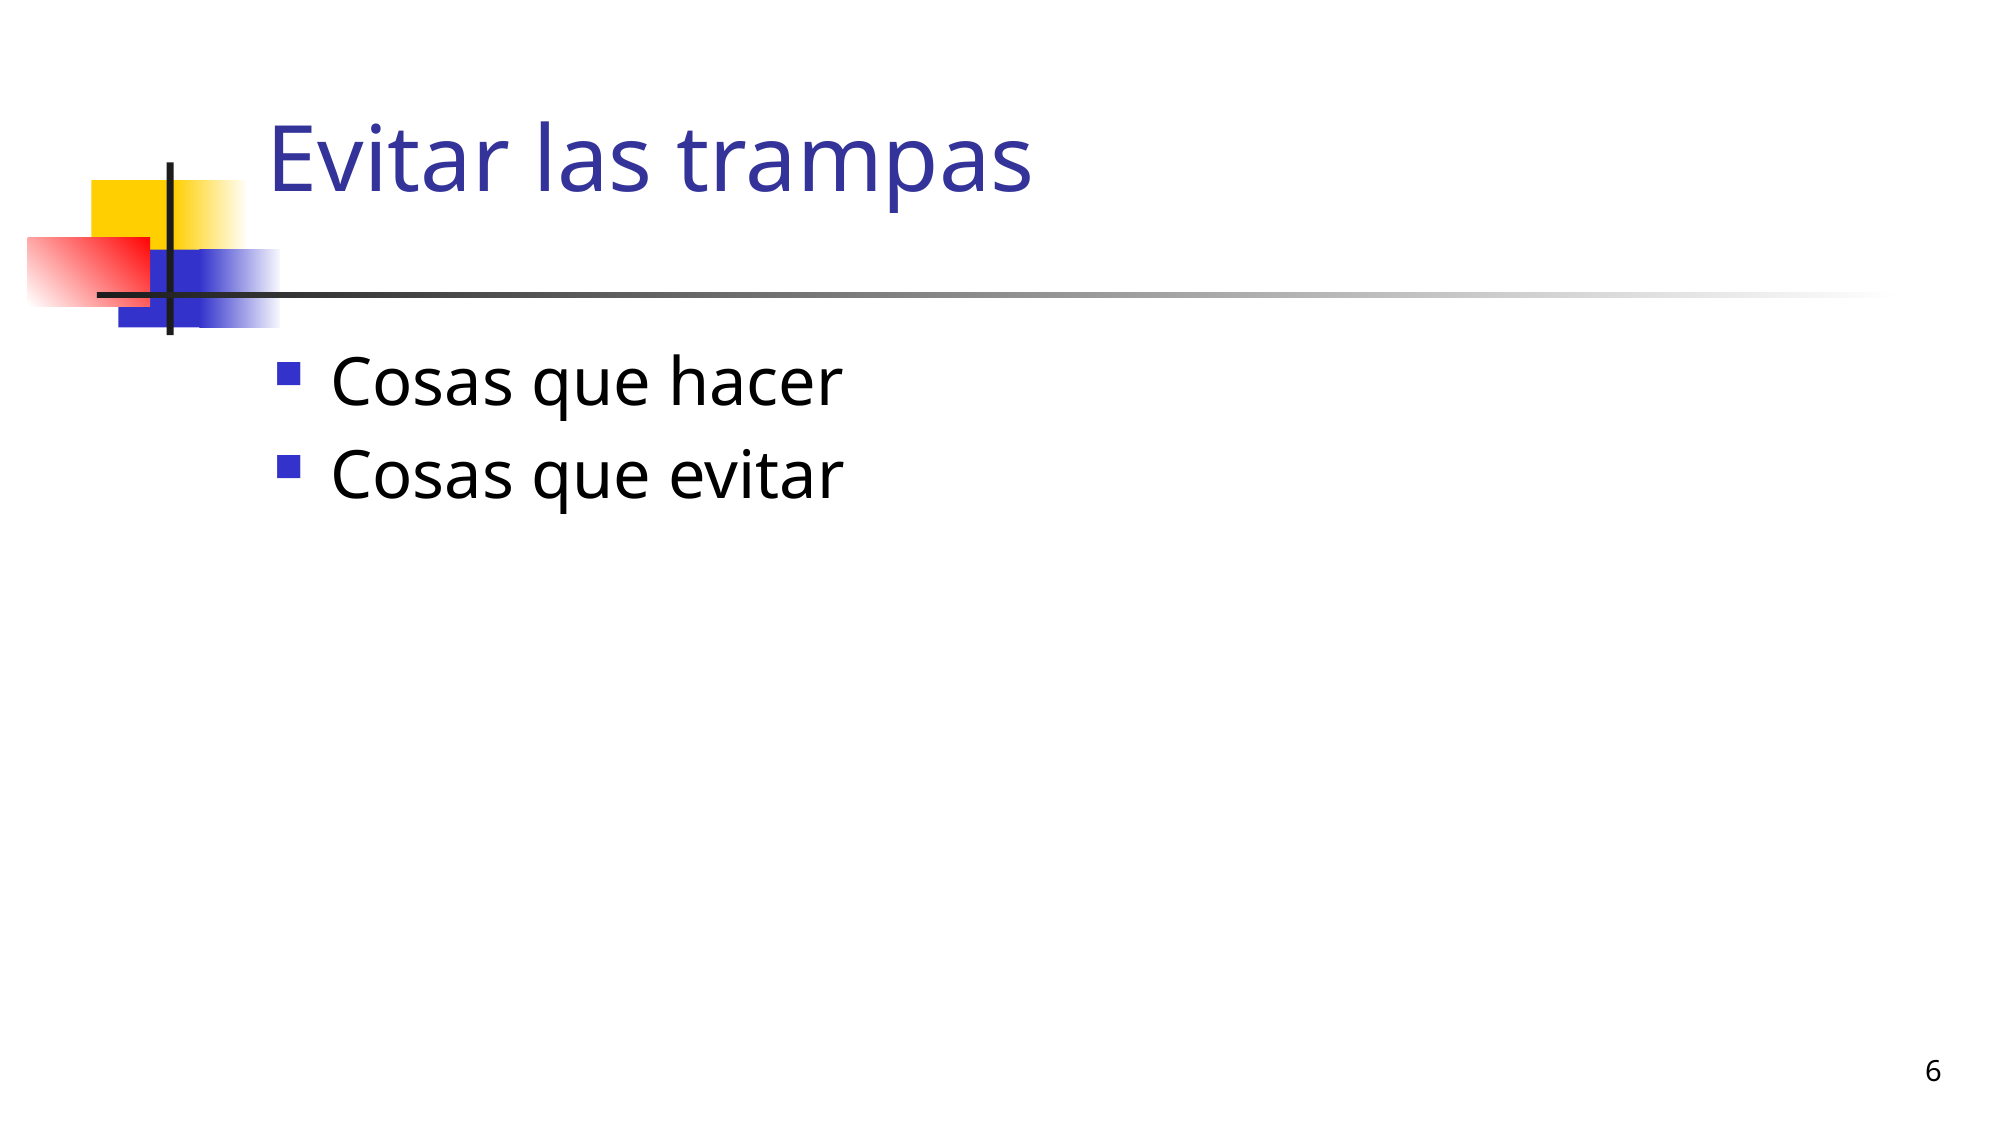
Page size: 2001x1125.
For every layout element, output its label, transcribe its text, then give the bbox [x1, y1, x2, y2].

slide_number 6 [1540, 1023, 1958, 1100]
list Cosas que hacer Cosas que evitar [258, 330, 1959, 1007]
title Evitar las trampas [251, 34, 1957, 276]
